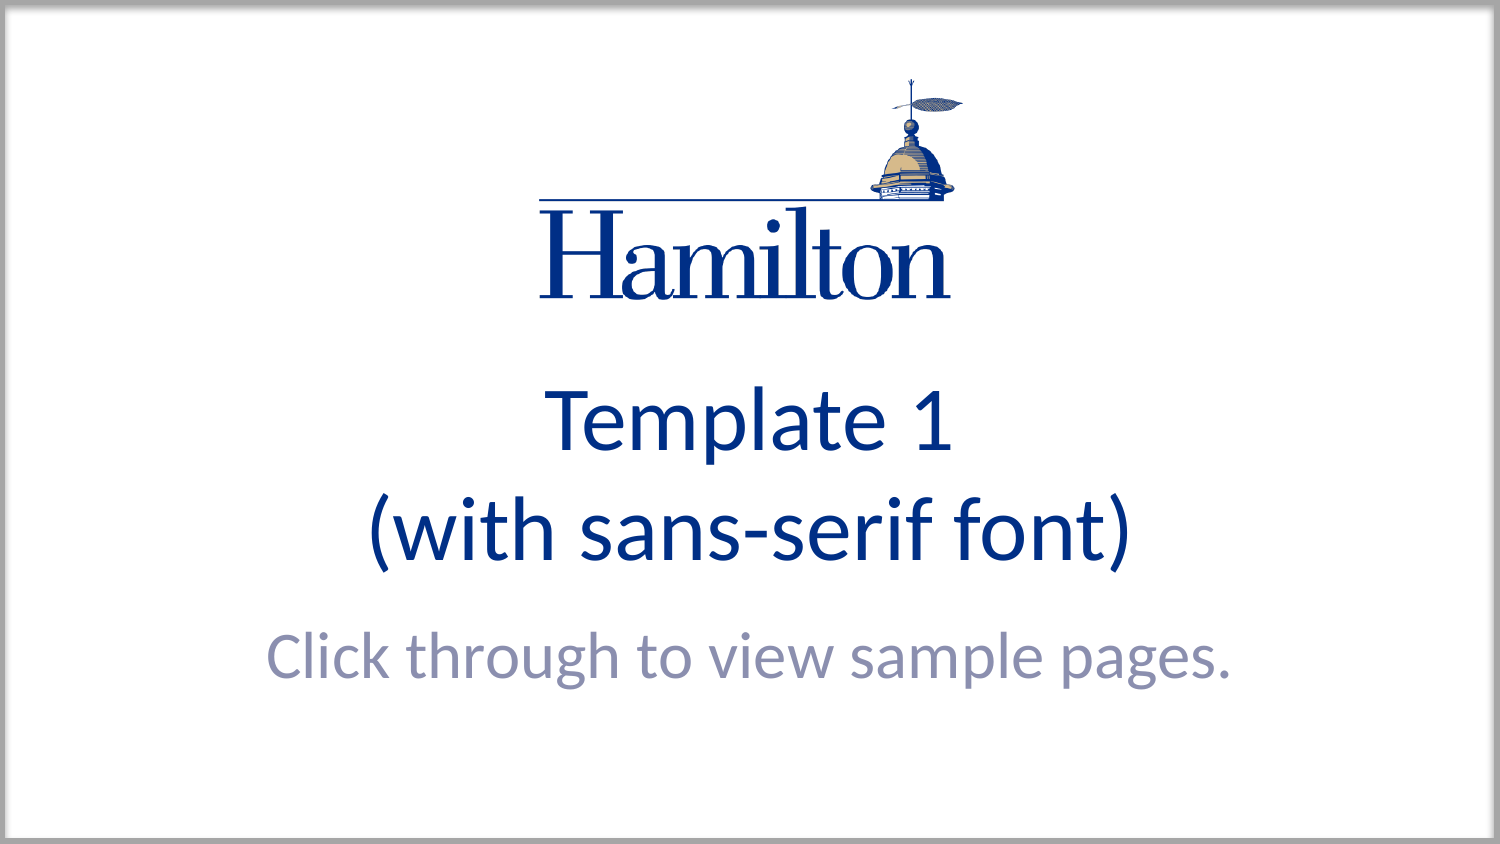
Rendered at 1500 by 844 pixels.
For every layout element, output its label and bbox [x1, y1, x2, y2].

text_box [0, 0, 1500, 844]
